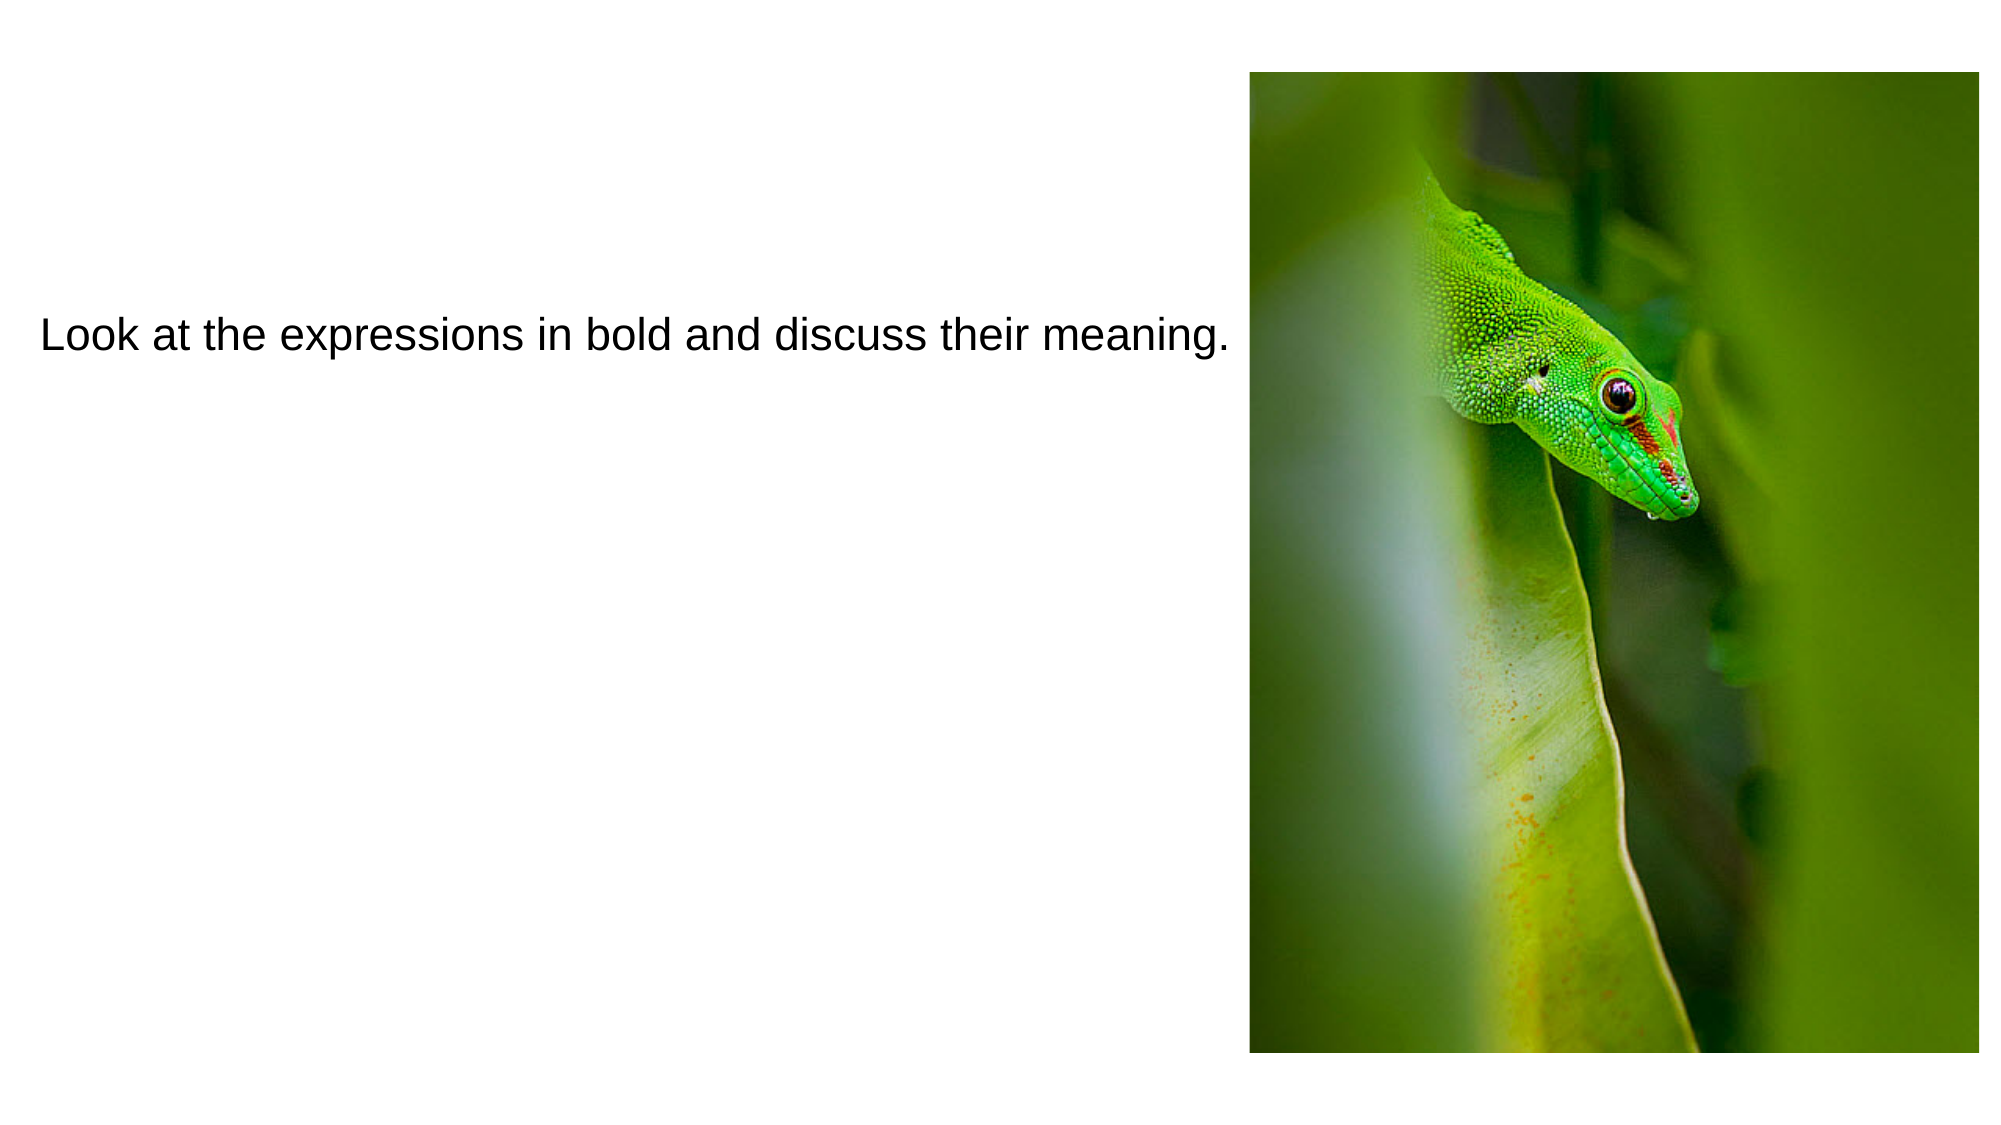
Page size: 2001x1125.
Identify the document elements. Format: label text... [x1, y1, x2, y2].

picture [1249, 72, 1980, 1053]
list Look at the expressions in bold and discuss their meaning. [17, 303, 1242, 822]
